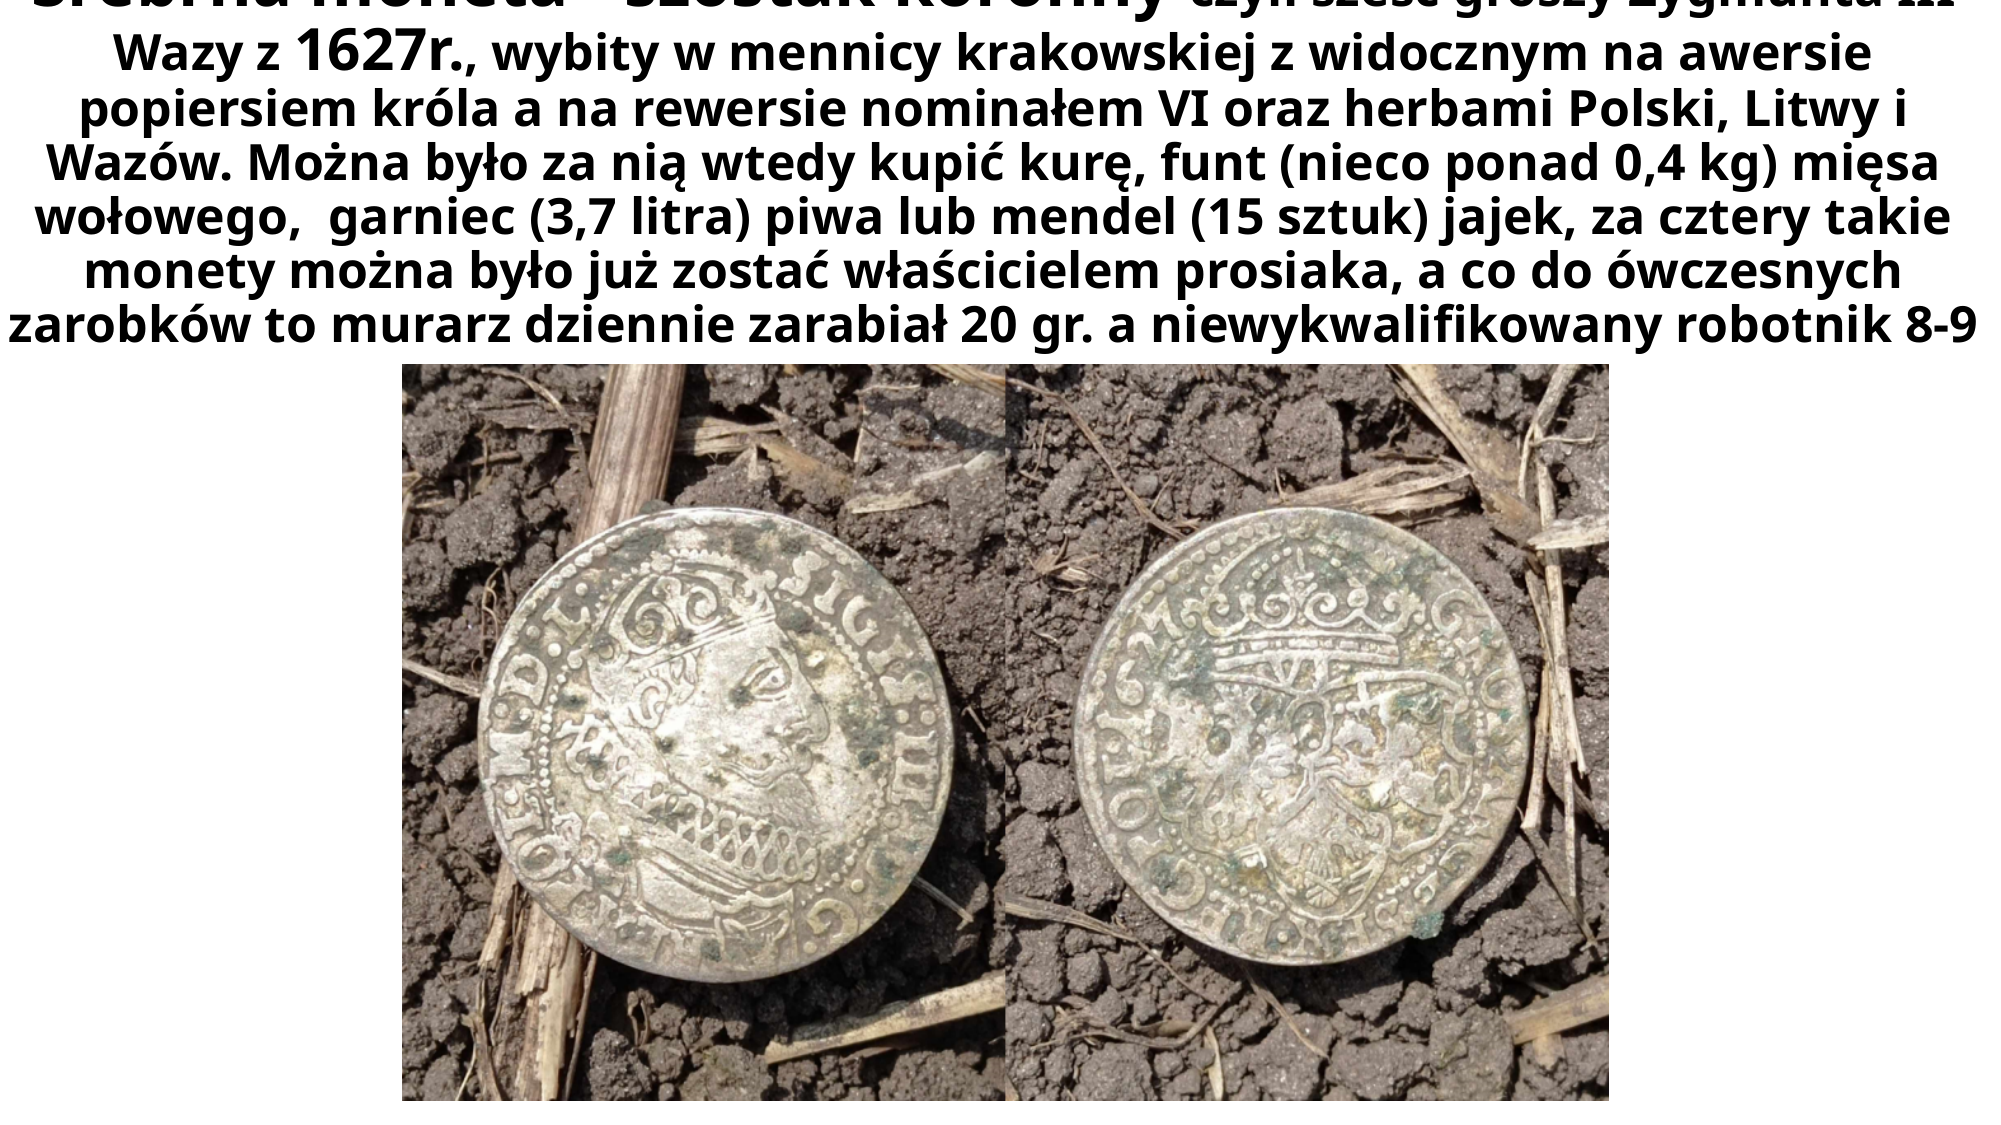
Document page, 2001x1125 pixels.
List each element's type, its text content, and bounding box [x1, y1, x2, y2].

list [402, 364, 1609, 1101]
title Srebrna moneta - szóstak koronny czyli sześć groszy Zygmunta III Wazy z 1627r., wybity w mennicy krakowskiej z widocznym na awersie popiersiem króla a na rewersie nominałem VI oraz herbami Polski, Litwy i Wazów. Można było za nią wtedy kupić kurę, funt (nieco ponad 0,4 kg) mięsa wołowego, garniec (3,7 litra) piwa lub mendel (15 sztuk) jajek, za cztery takie monety można było już zostać właścicielem prosiaka, a co do ówczesnych zarobków to murarz dziennie zarabiał 20 gr. a niewykwalifikowany robotnik 8-9 gr. [0, 0, 2000, 406]
